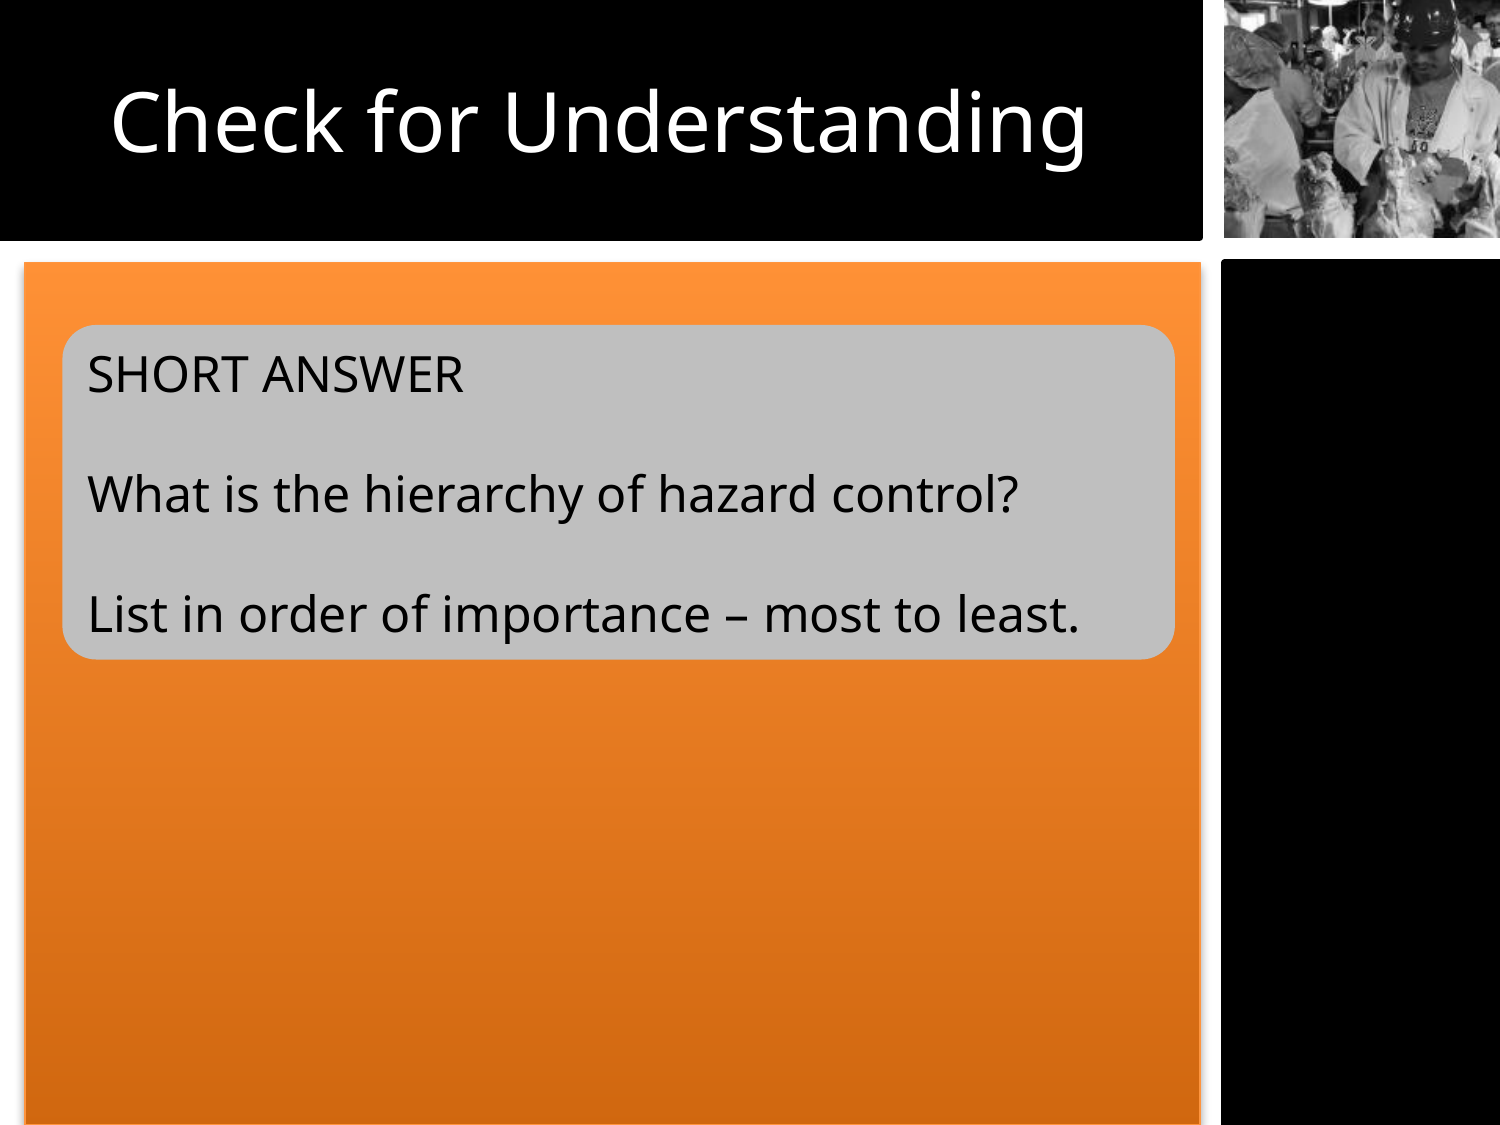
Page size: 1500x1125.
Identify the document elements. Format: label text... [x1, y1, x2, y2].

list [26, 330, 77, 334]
text_box SHORT ANSWER What is the hierarchy of hazard control? List in order of importance – most to least. [62, 324, 1175, 660]
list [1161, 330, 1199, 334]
title Check for Understanding [0, 24, 1200, 213]
